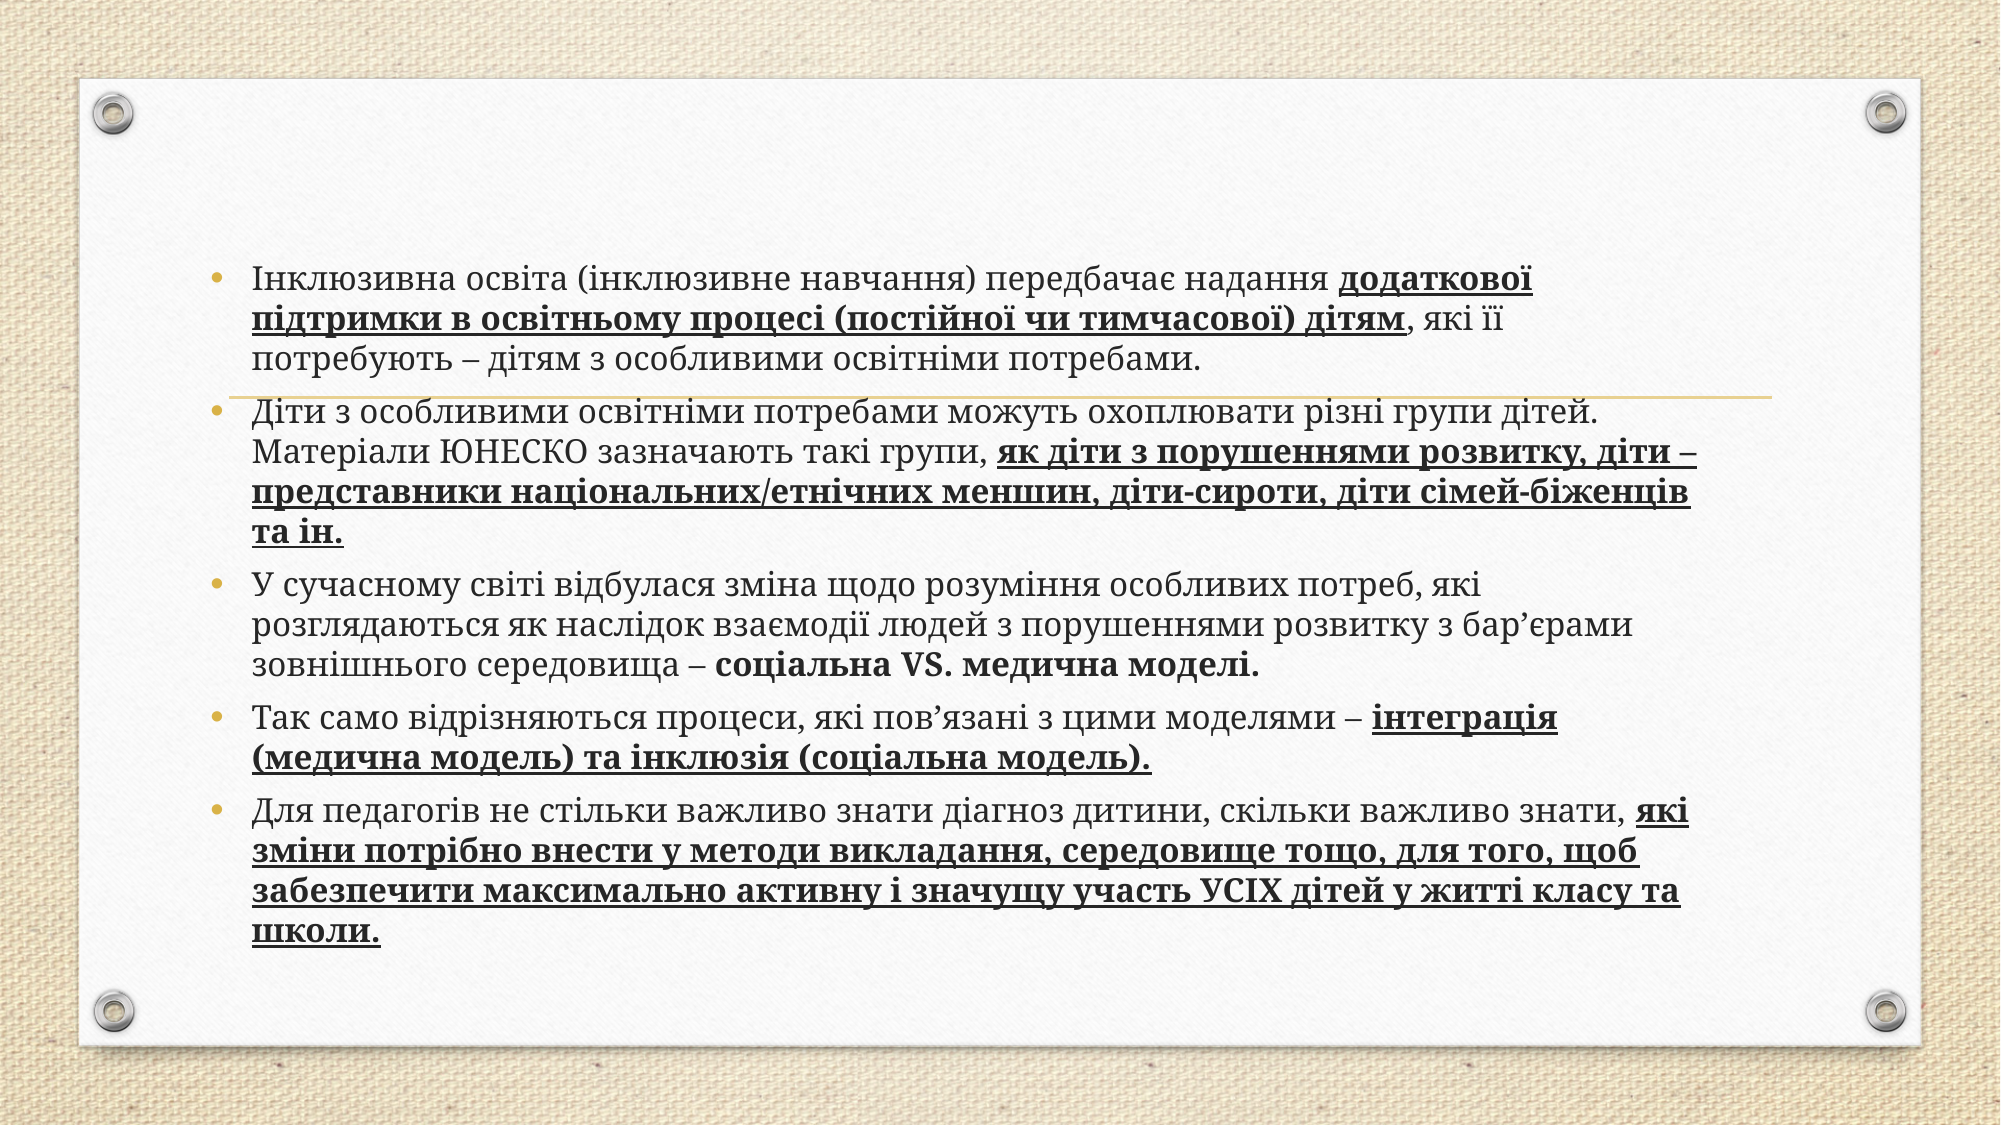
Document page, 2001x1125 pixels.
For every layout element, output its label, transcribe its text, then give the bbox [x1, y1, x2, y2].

list Інклюзивна освіта (інклюзивне навчання) передбачає надання додаткової підтримки в освітньому процесі (постійної чи тимчасової) дітям, які її потребують – дітям з особливими освітніми потребами. Діти з особливими освітніми потребами можуть охоплювати різні групи дітей. Матеріали ЮНЕСКО зазначають такі групи, як діти з порушеннями розвитку, діти – представники національних/етнічних меншин, діти-сироти, діти сімей-біженців та ін. У сучасному світі відбулася зміна щодо розуміння особливих потреб, які розглядаються як наслідок взаємодії людей з порушеннями розвитку з бар’єрами зовнішнього середовища – соціальна VS. медична моделі. Так само відрізняються процеси, які пов’язані з цими моделями – інтеграція (медична модель) та інклюзія (соціальна модель). Для педагогів не стільки важливо знати діагноз дитини, скільки важливо знати, які зміни потрібно внести у методи викладання, середовище тощо, для того, щоб забезпечити максимально активну і значущу участь УСІХ дітей у житті класу та школи. [195, 249, 1720, 962]
picture [0, 0, 2001, 1125]
